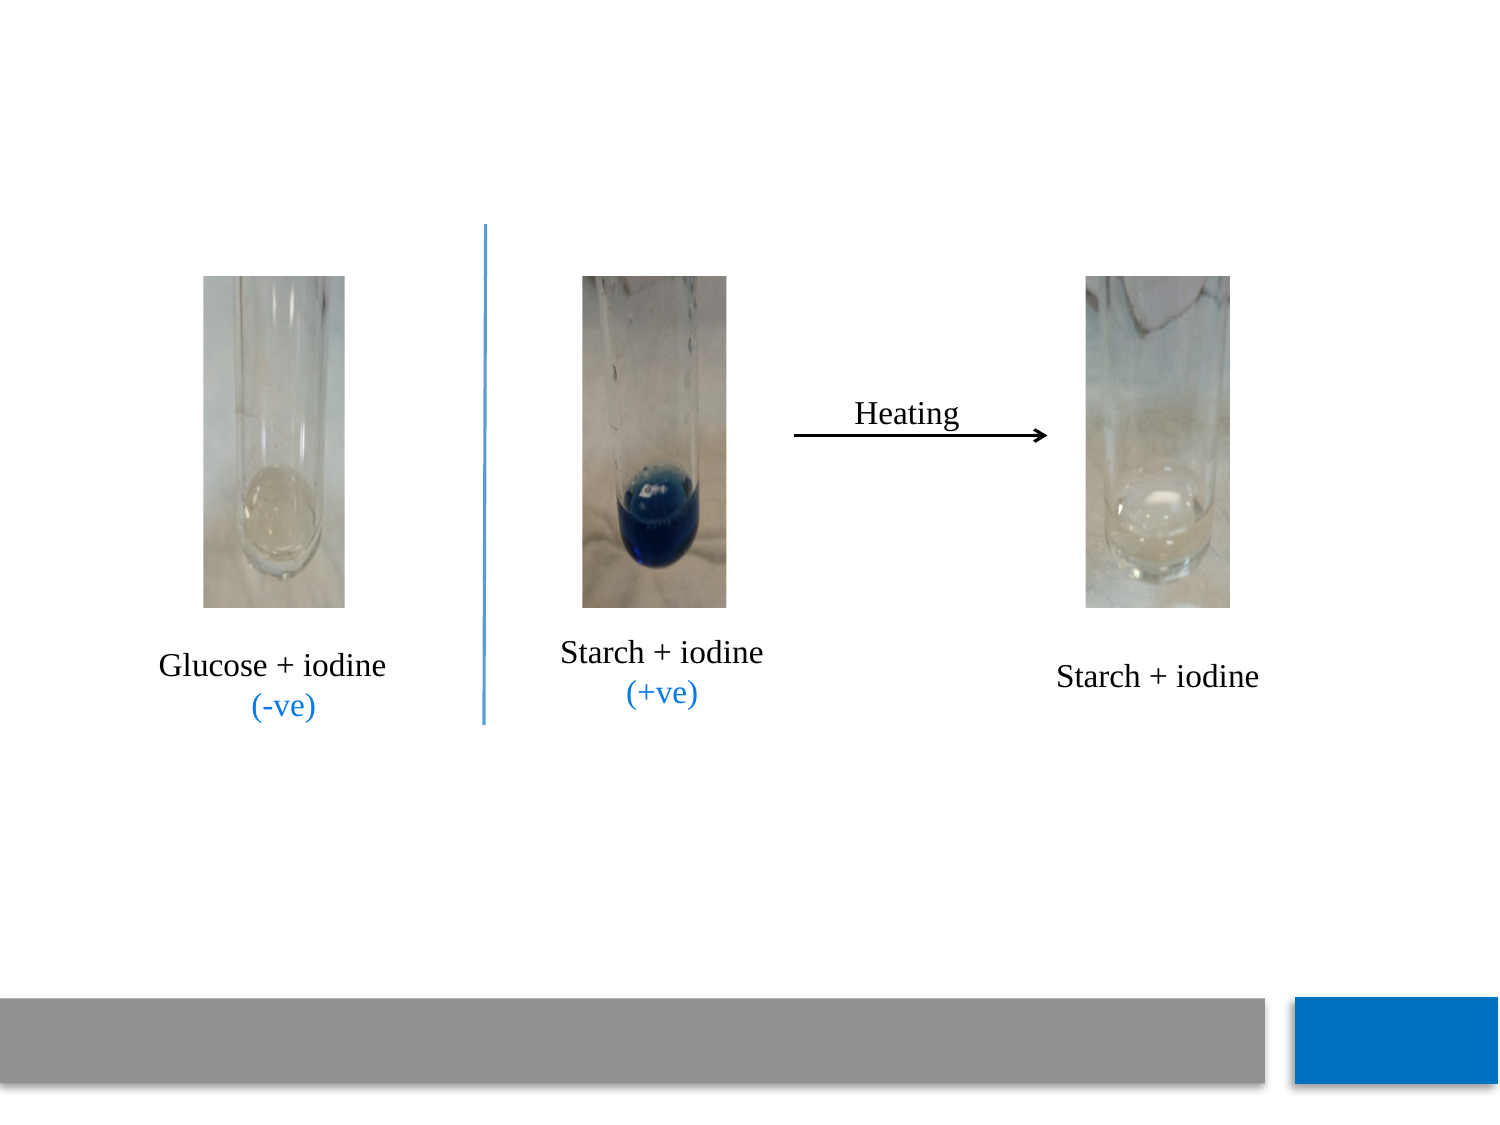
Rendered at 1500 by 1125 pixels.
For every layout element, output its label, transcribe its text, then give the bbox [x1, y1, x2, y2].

picture [992, 276, 1324, 608]
text_box Heating [839, 383, 975, 435]
picture [489, 276, 820, 608]
text_box [1295, 997, 1498, 1084]
text_box Starch + iodine (+ve) [545, 622, 779, 758]
text_box [0, 997, 1266, 1084]
slide_number 15 [1059, 1042, 1397, 1103]
text_box Starch + iodine [1024, 647, 1291, 702]
text_box Glucose + iodine (-ve) [143, 636, 424, 731]
picture [108, 276, 440, 608]
